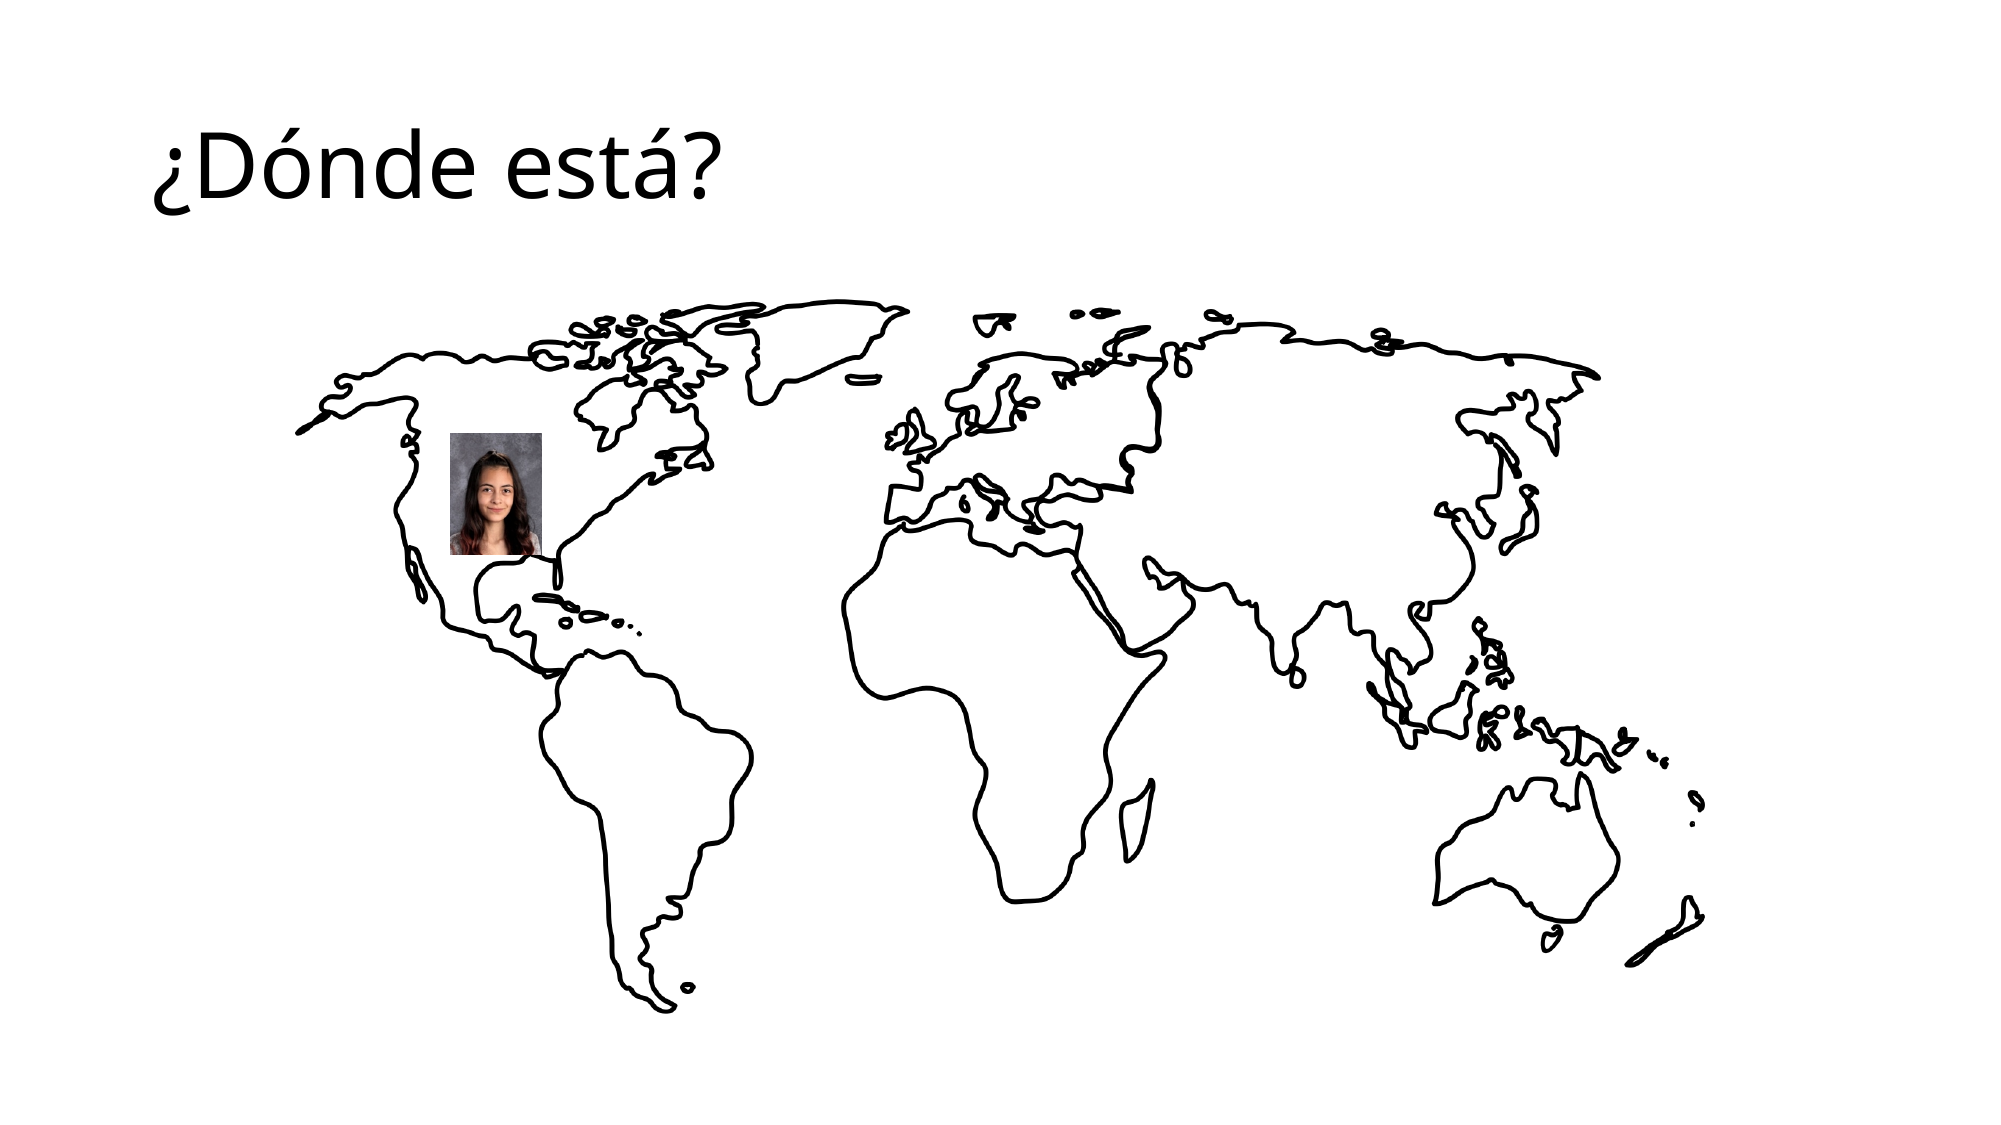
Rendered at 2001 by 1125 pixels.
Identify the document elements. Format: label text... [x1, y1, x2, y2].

title ¿Dónde está? [137, 59, 1863, 278]
picture [449, 433, 542, 555]
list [295, 299, 1705, 1014]
